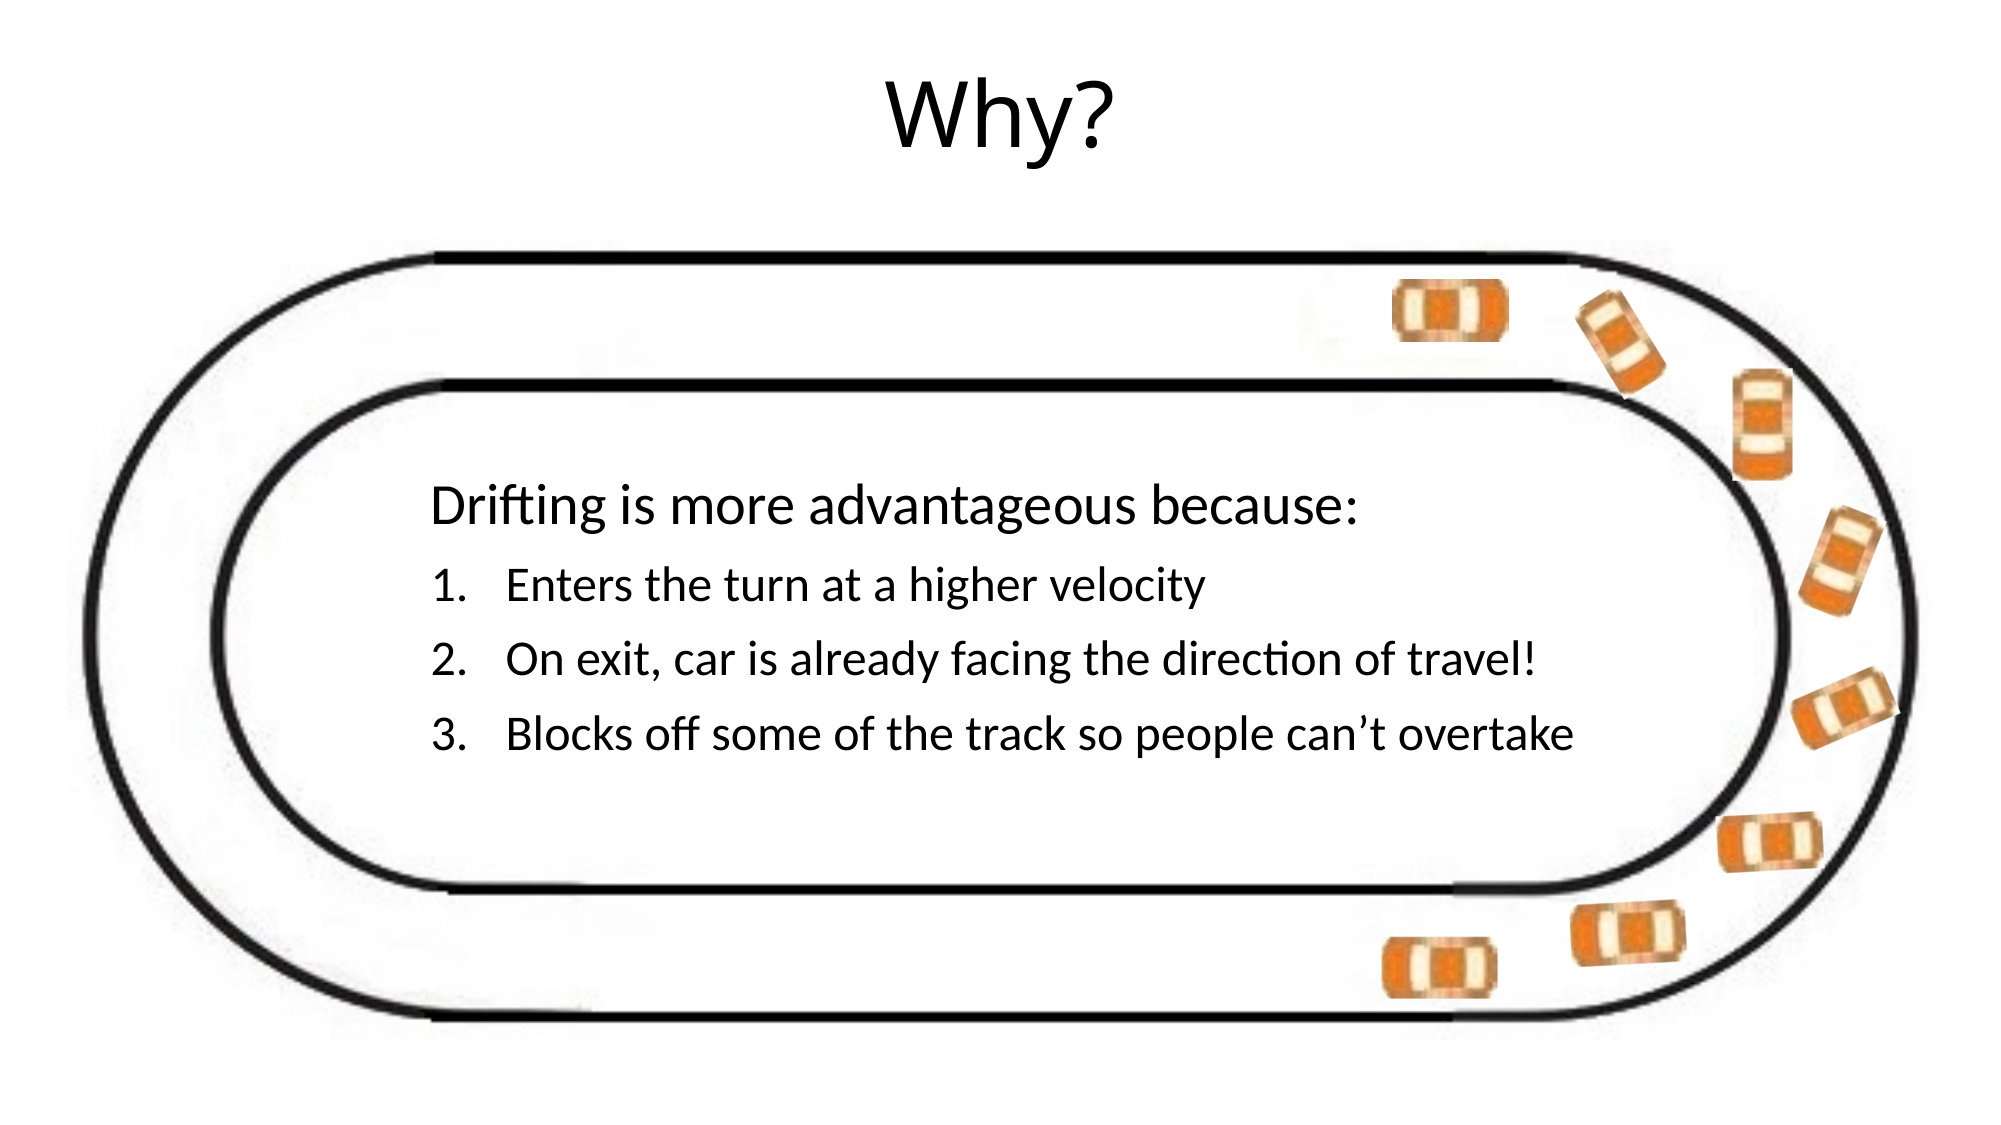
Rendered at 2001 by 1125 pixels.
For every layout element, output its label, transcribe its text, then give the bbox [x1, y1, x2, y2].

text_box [67, 239, 1933, 1040]
title Why? [137, 59, 1863, 176]
